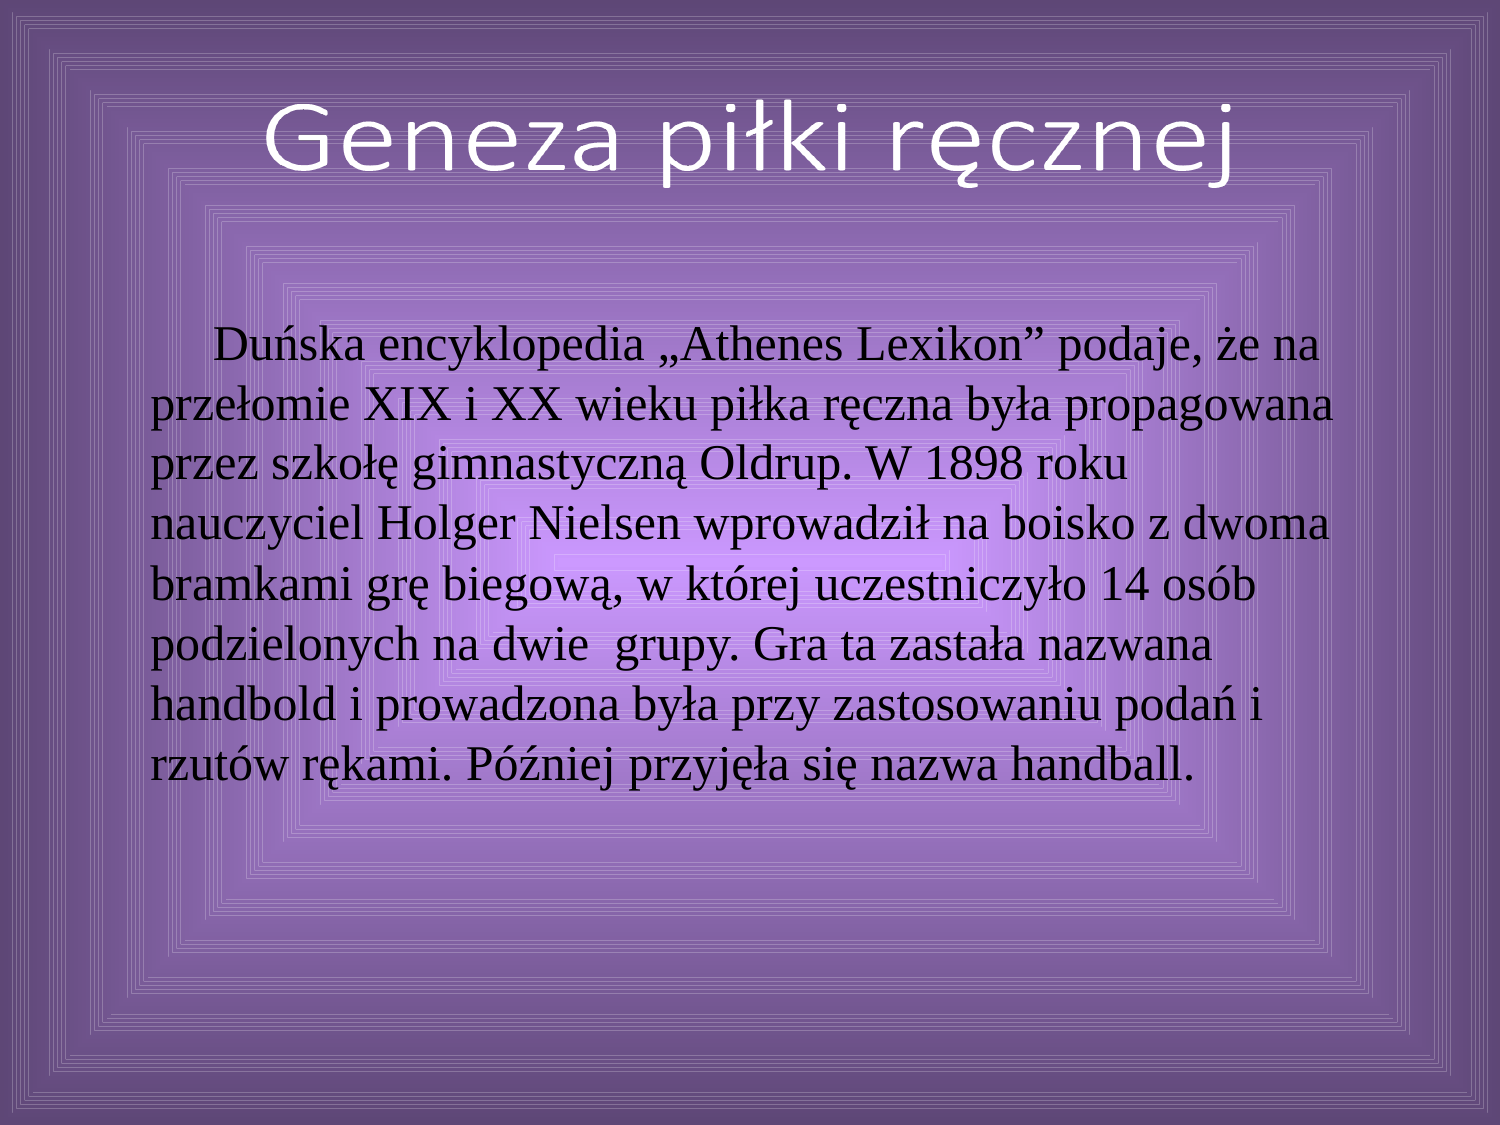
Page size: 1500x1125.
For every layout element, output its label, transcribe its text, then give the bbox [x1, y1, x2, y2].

picture [186, 42, 1314, 260]
text_box Duńska encyklopedia „Athenes Lexikon” podaje, że na przełomie XIX i XX wieku piłka ręczna była propagowana przez szkołę gimnastyczną Oldrup. W 1898 roku nauczyciel Holger Nielsen wprowadził na boisko z dwoma bramkami grę biegową, w której uczestniczyło 14 osób podzielonych na dwie grupy. Gra ta zastała nazwana handbold i prowadzona była przy zastosowaniu podań i rzutów rękami. Później przyjęła się nazwa handball. [135, 302, 1365, 858]
